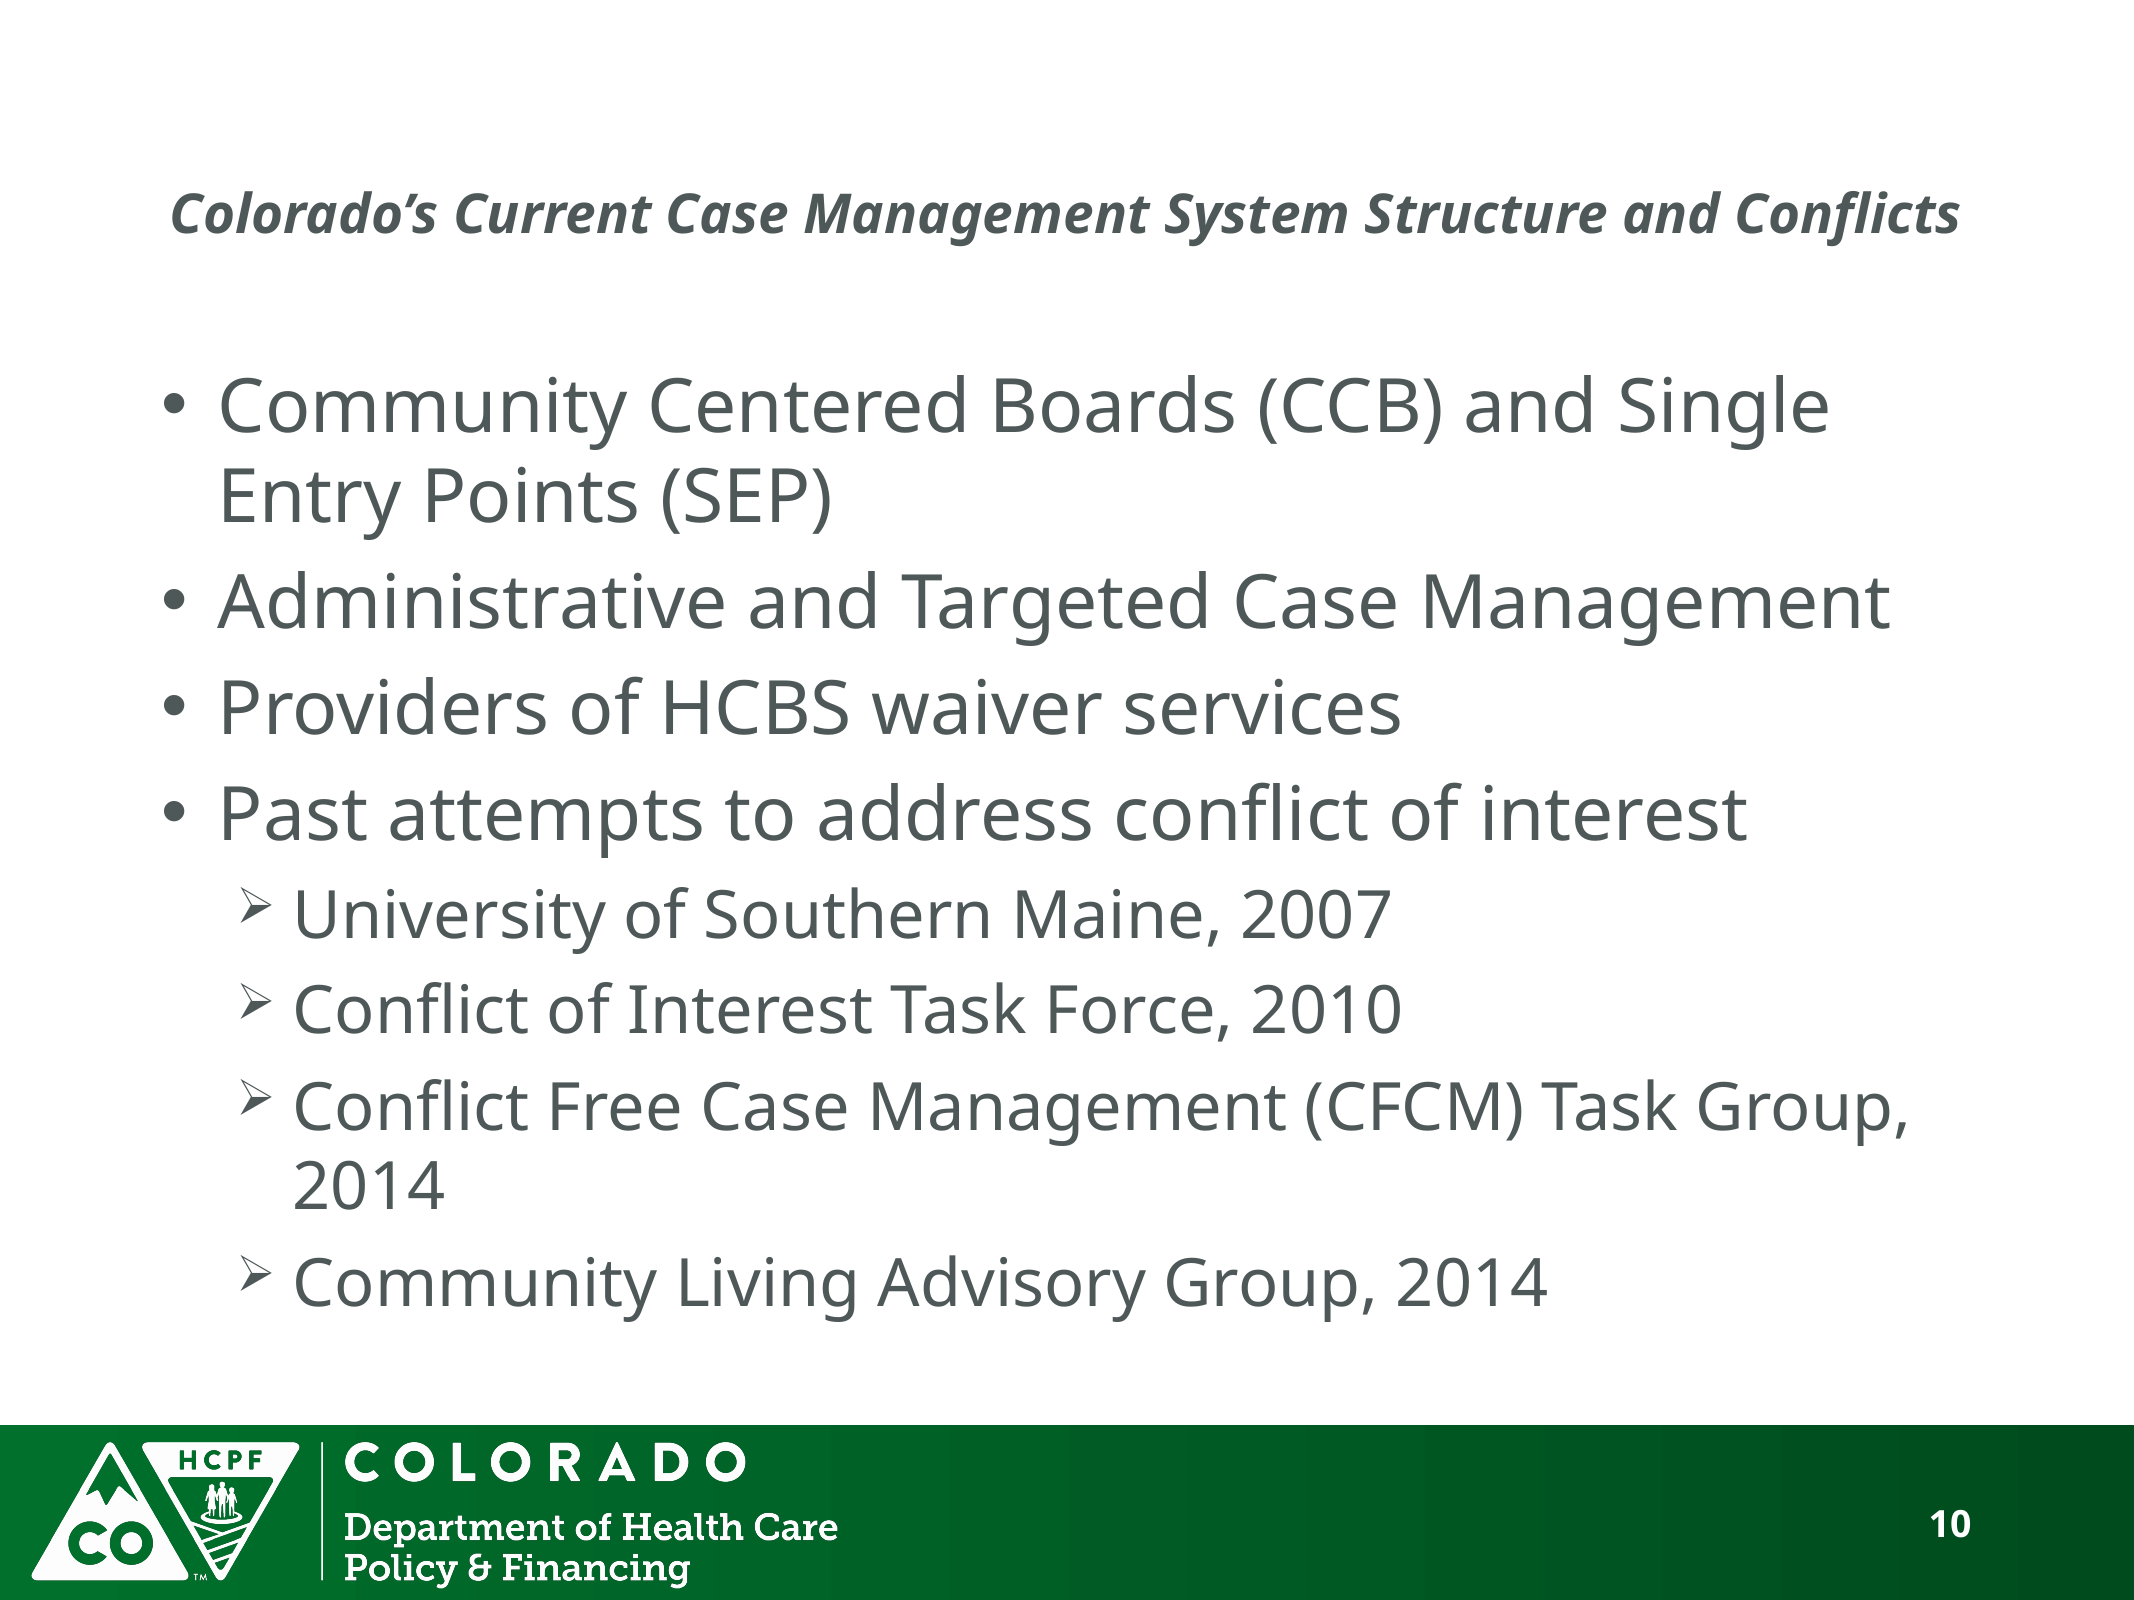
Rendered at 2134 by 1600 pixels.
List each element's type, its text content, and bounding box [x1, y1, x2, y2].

title Colorado’s Current Case Management System Structure and Conflicts [146, 150, 1987, 340]
slide_number 10 [1506, 1483, 1987, 1569]
list Community Centered Boards (CCB) and Single Entry Points (SEP) Administrative and Targeted Case Management Providers of HCBS waiver services Past attempts to address conflict of interest University of Southern Maine, 2007 Conflict of Interest Task Force, 2010 Conflict Free Case Management (CFCM) Task Group, 2014 Community Living Advisory Group, 2014 [146, 350, 1987, 1400]
picture [28, 1439, 839, 1590]
